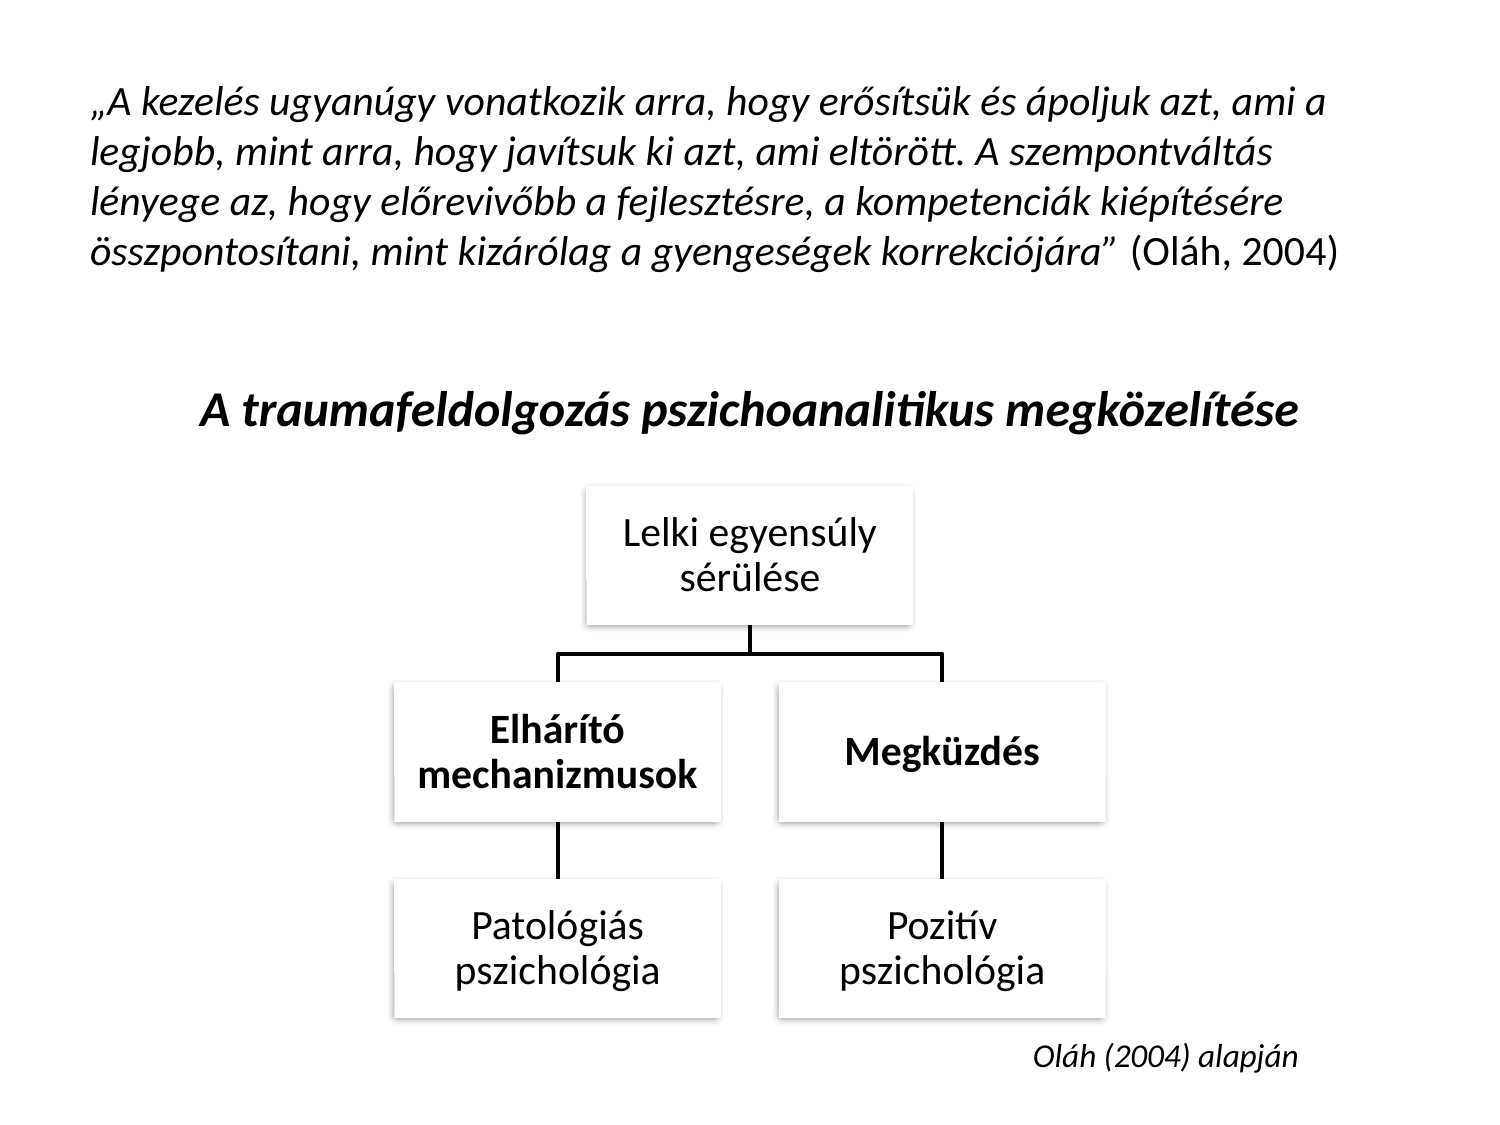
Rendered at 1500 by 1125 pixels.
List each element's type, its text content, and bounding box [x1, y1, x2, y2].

text_box Oláh (2004) alapján [1018, 1026, 1315, 1082]
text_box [249, 486, 1251, 1019]
text_box A traumafeldolgozás pszichoanalitikus megközelítése [185, 368, 1315, 444]
list „A kezelés ugyanúgy vonatkozik arra, hogy erősítsük és ápoljuk azt, ami a legjobb, mint arra, hogy javítsuk ki azt, ami eltörött. A szempontváltás lényege az, hogy előrevivőbb a fejlesztésre, a kompetenciák kiépítésére összpontosítani, mint kizárólag a gyengeségek korrekciójára” (Oláh, 2004) [75, 66, 1425, 303]
